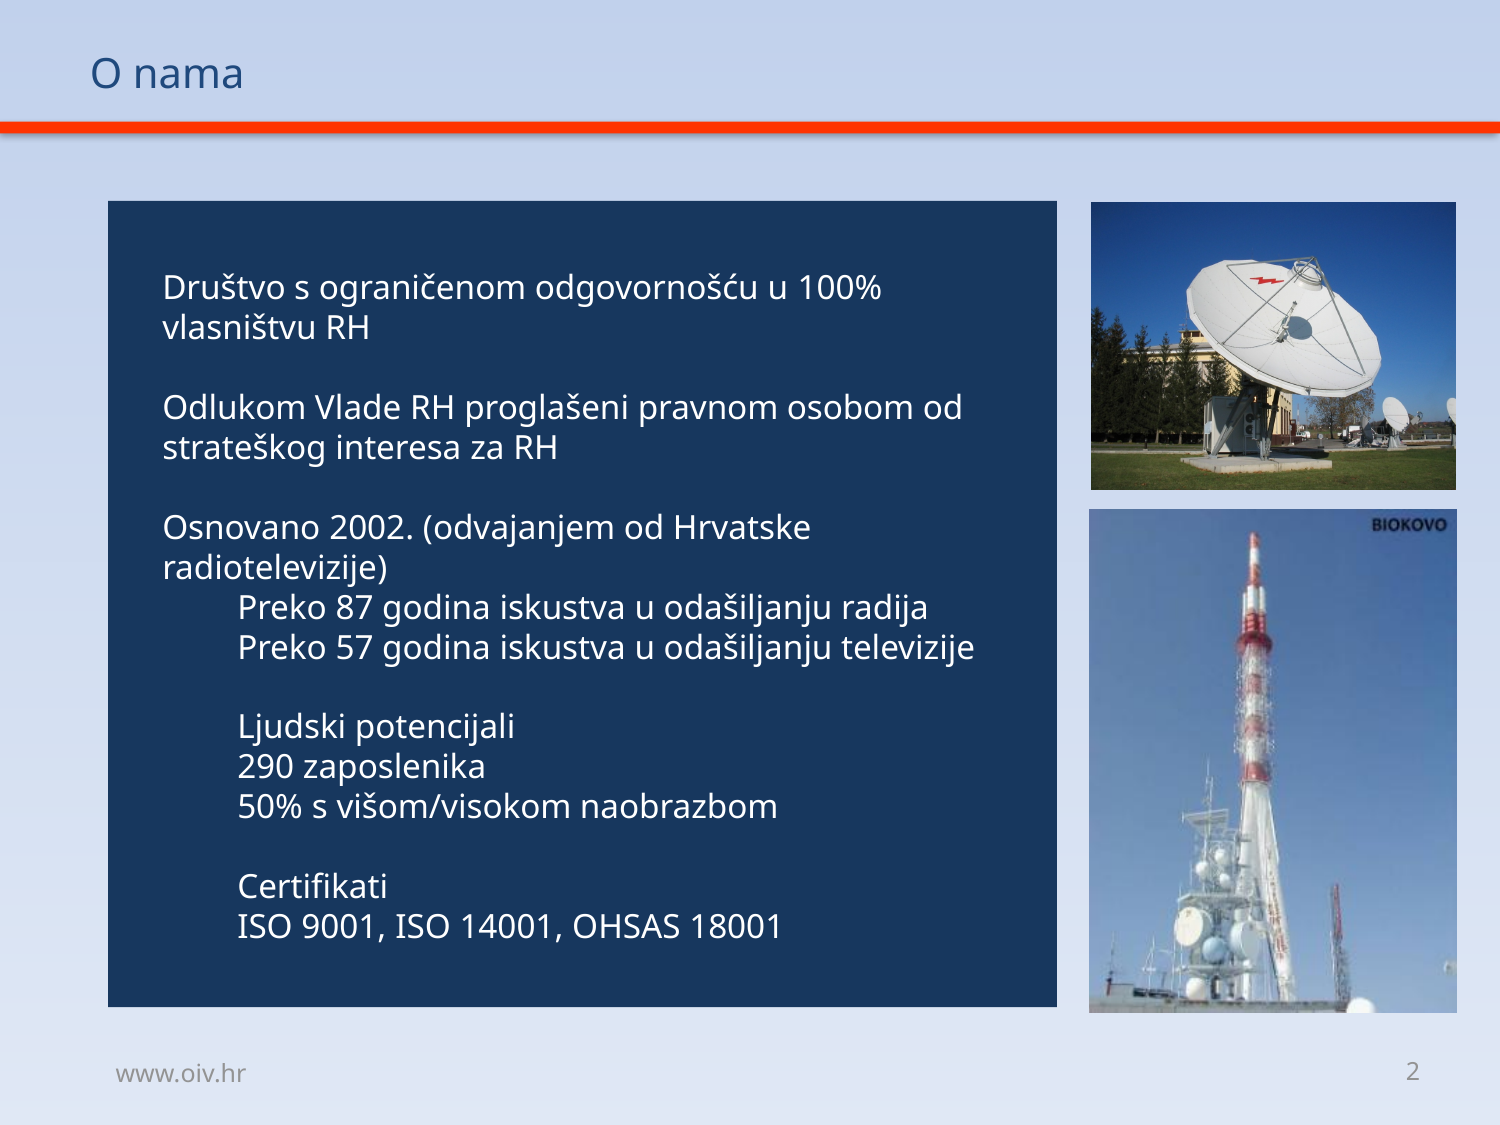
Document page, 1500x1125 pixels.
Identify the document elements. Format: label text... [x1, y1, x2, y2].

text_box [106, 199, 1059, 1010]
slide_number 2 [1401, 1042, 1494, 1103]
footer www.oiv.hr [108, 1042, 576, 1103]
text_box Društvo s ograničenom odgovornošću u 100% vlasništvu RH Odlukom Vlade RH proglašeni pravnom osobom od strateškog interesa za RH Osnovano 2002. (odvajanjem od Hrvatske radiotelevizije) Preko 87 godina iskustva u odašiljanju radija Preko 57 godina iskustva u odašiljanju televizije Ljudski potencijali 290 zaposlenika 50% s višom/visokom naobrazbom Certifikati ISO 9001, ISO 14001, OHSAS 18001 [147, 229, 1022, 953]
picture [1090, 200, 1457, 492]
picture [1089, 508, 1457, 1013]
title O nama [75, 30, 1425, 114]
